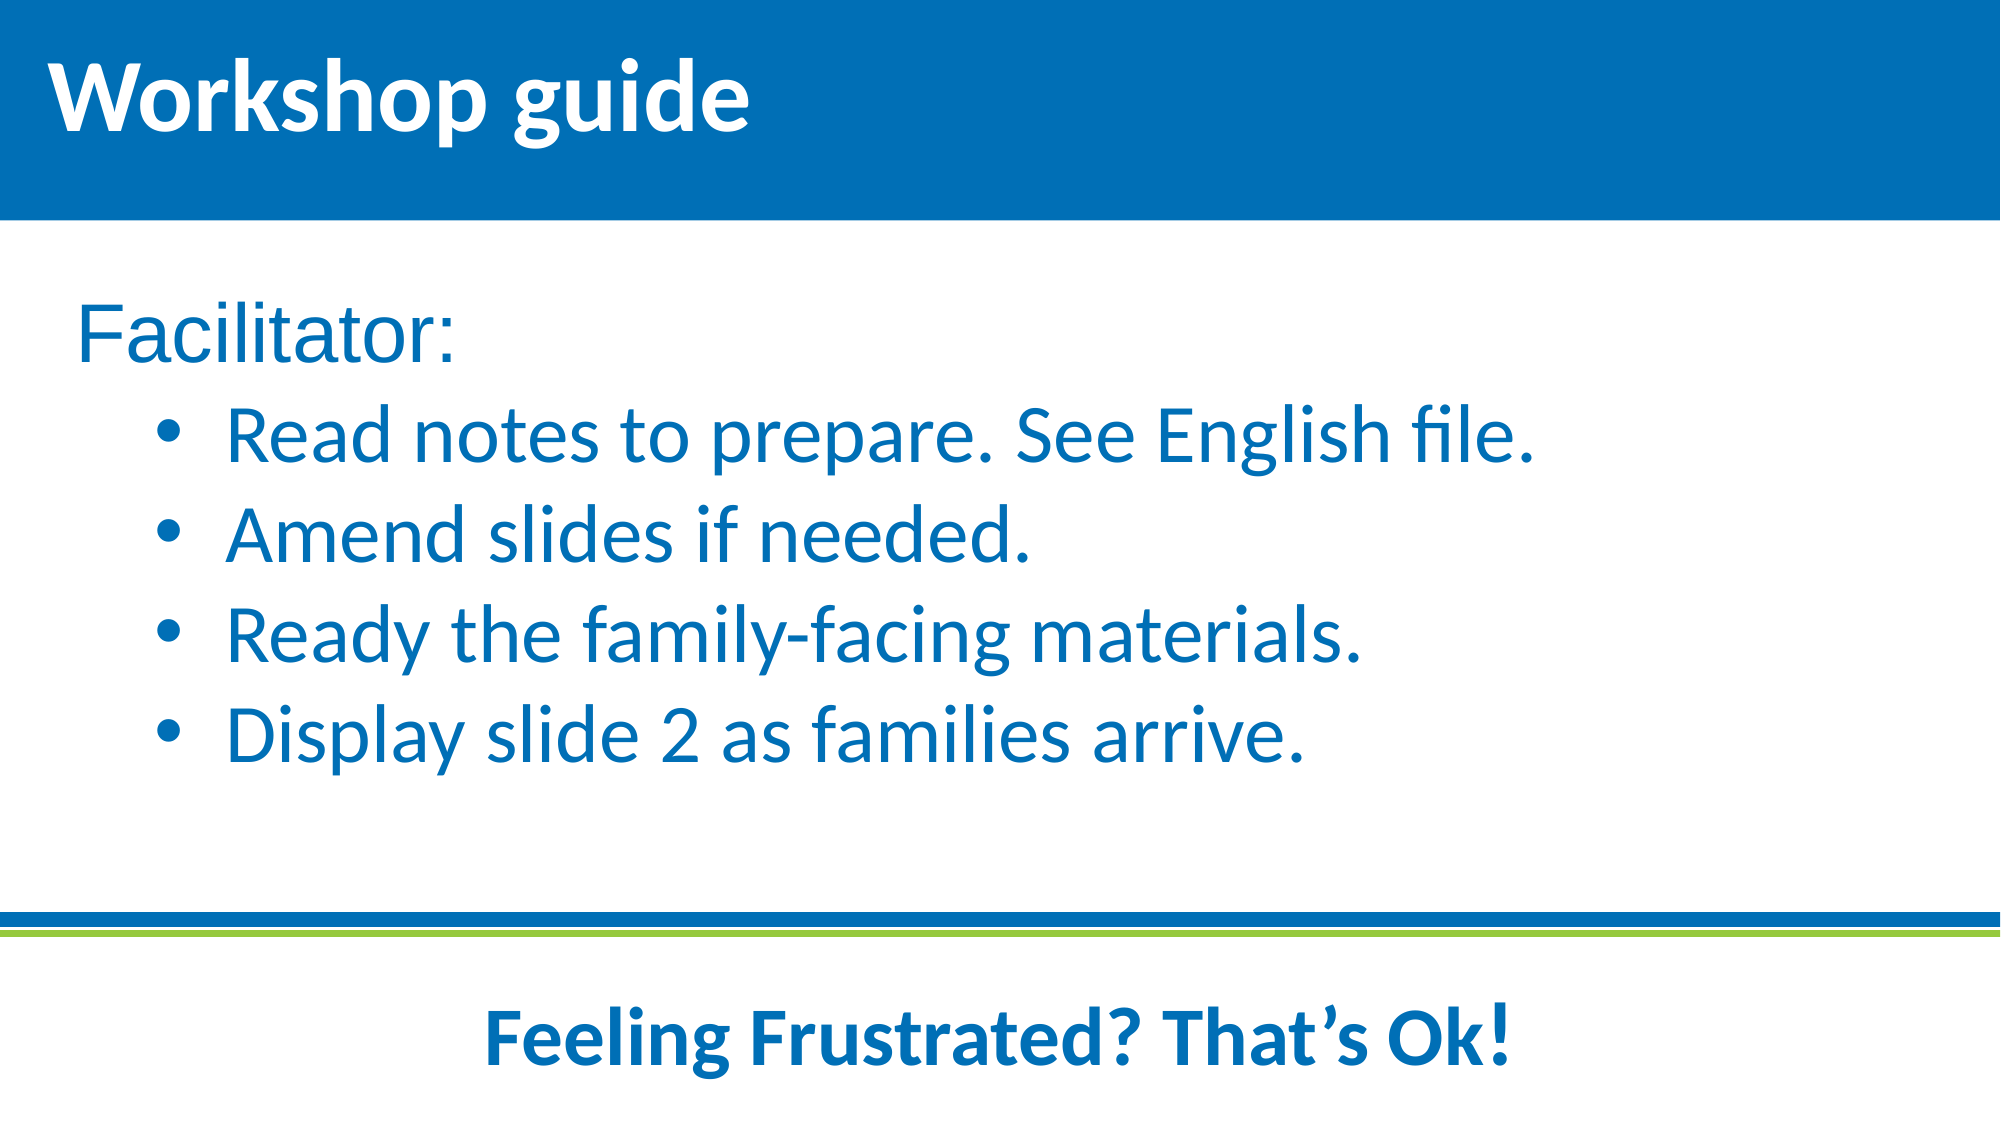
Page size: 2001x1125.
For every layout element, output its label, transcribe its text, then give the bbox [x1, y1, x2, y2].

title Workshop guide [2, 0, 1505, 200]
list Facilitator: Read notes to prepare. See English file. Amend slides if needed. Ready the family-facing materials. Display slide 2 as families arrive. [0, 271, 2000, 850]
list Feeling Frustrated? That’s Ok! [0, 945, 2000, 1125]
